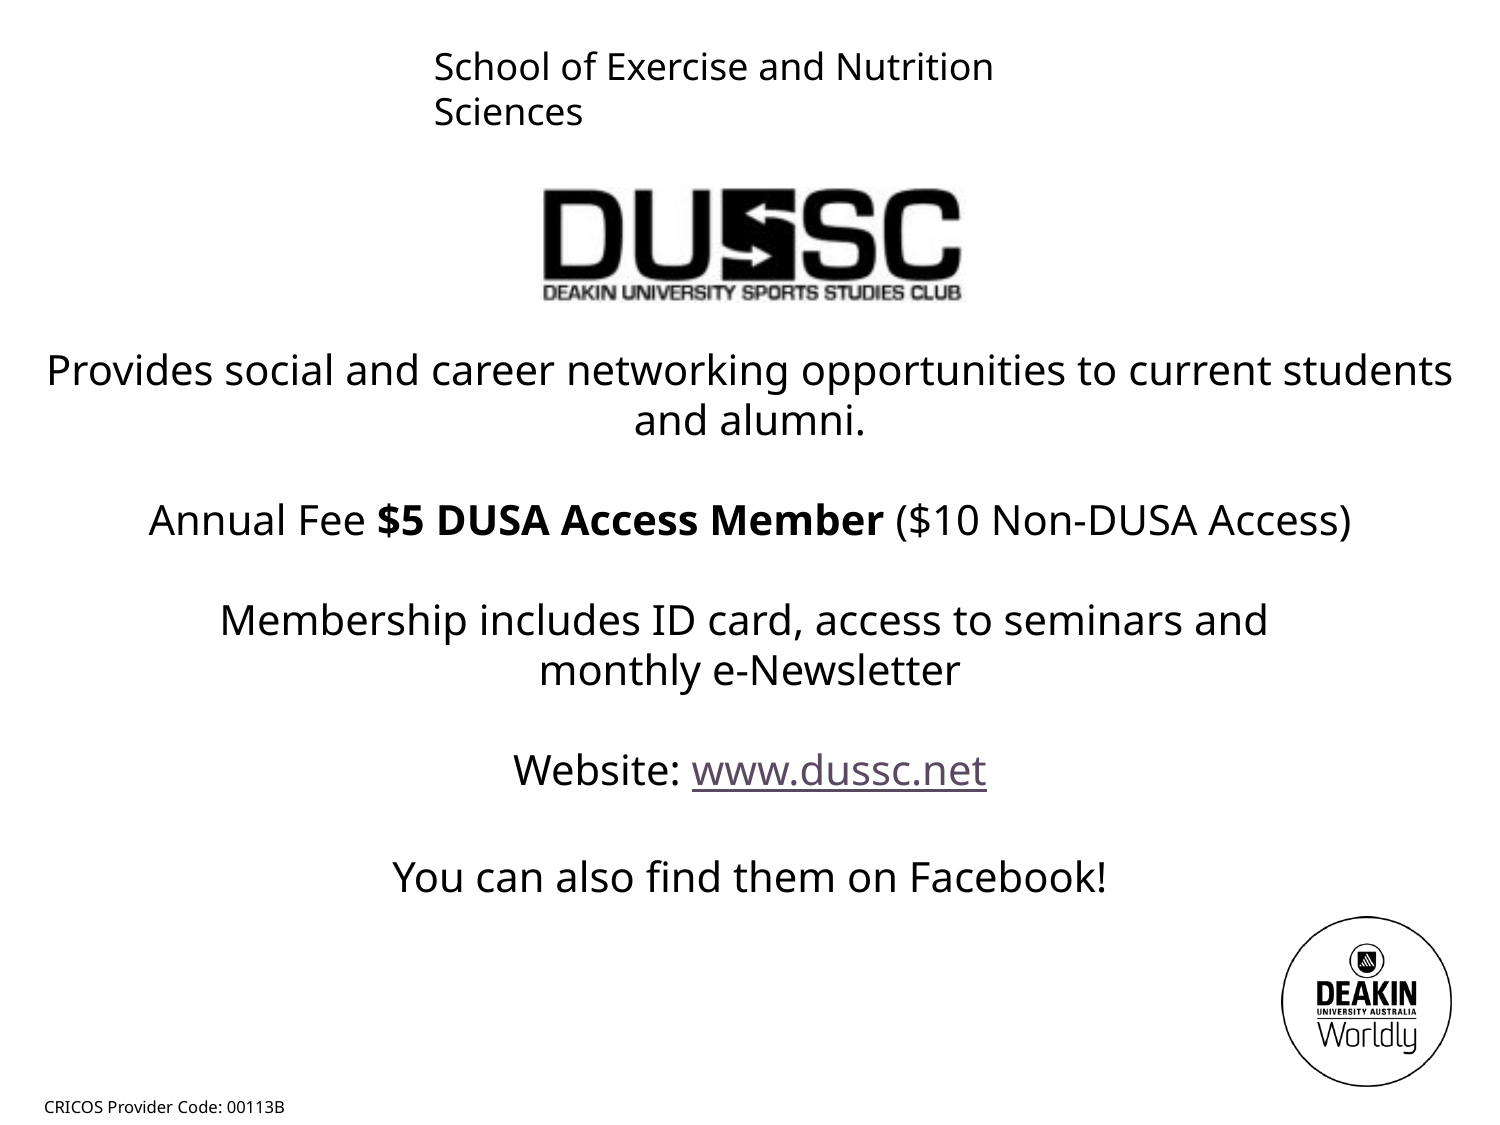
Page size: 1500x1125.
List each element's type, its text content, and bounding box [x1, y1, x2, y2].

text_box School of Exercise and Nutrition Sciences [419, 35, 1146, 140]
picture [1281, 916, 1452, 1087]
text_box Provides social and career networking opportunities to current students and alumni. Annual Fee $5 DUSA Access Member ($10 Non-DUSA Access) Membership includes ID card, access to seminars and monthly e-Newsletter Website: www.dussc.net You can also find them on Facebook! [0, 336, 1500, 909]
picture [540, 187, 966, 303]
